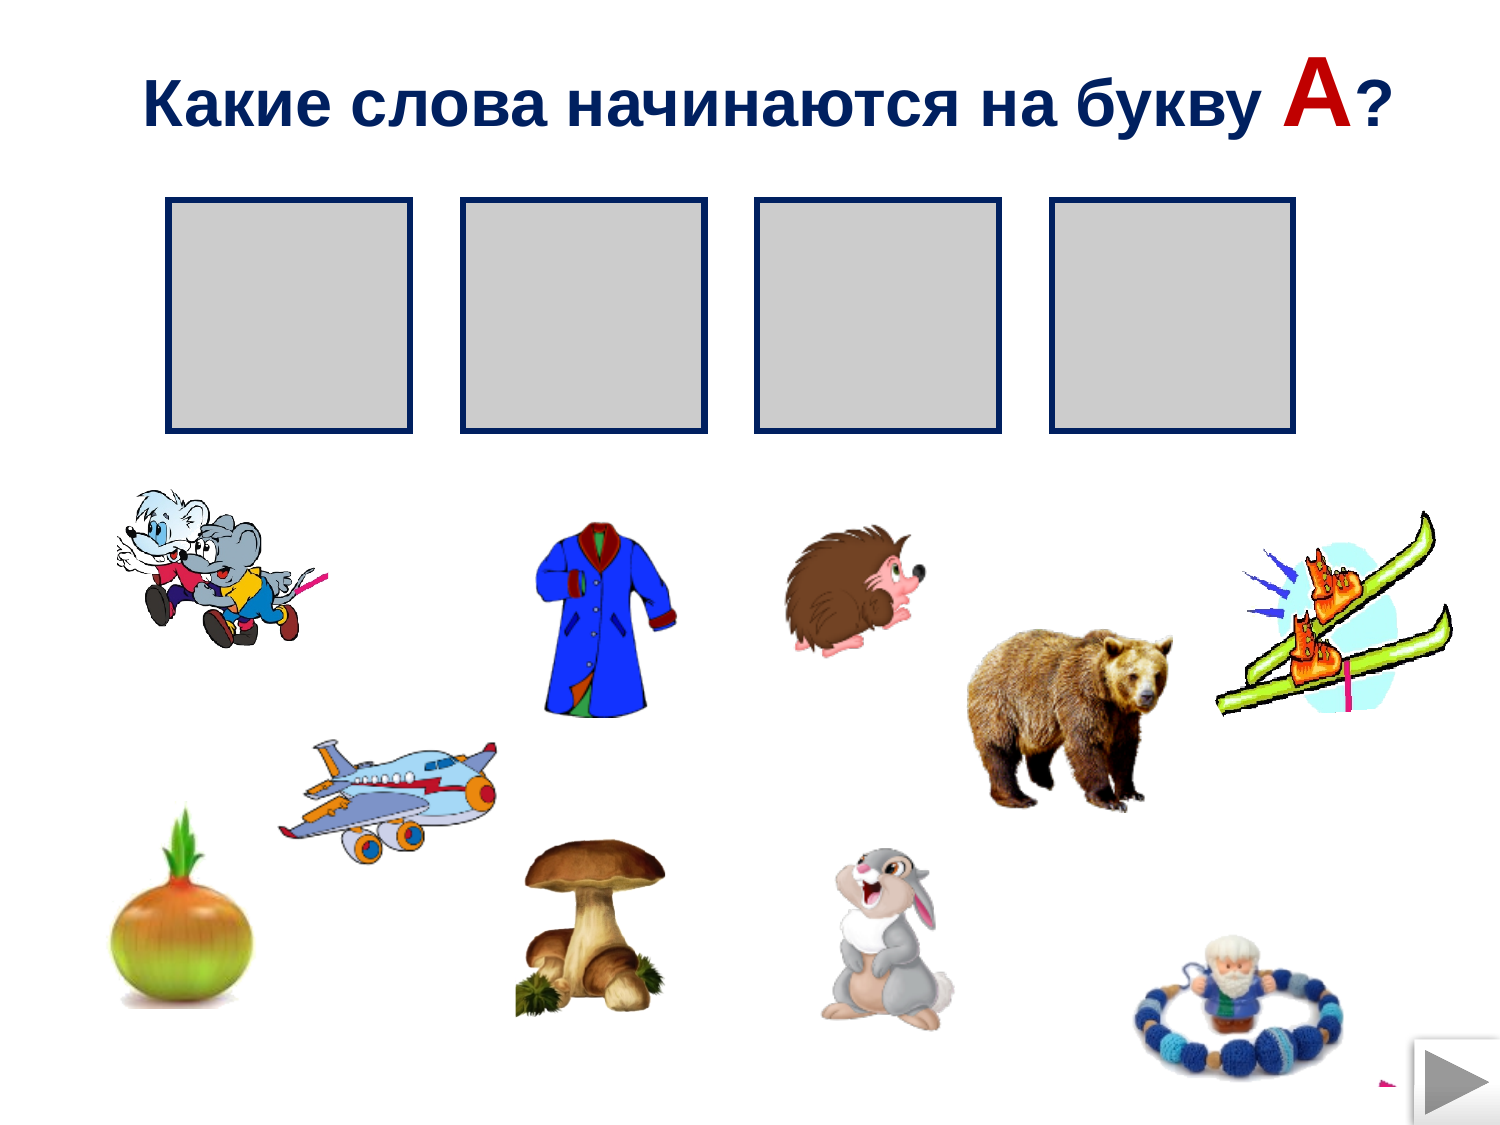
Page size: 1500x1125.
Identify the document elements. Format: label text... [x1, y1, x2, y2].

text_box [167, 199, 411, 432]
text_box [462, 199, 705, 432]
picture [117, 468, 329, 667]
picture [75, 738, 500, 1010]
picture [783, 519, 927, 663]
text_box [1051, 199, 1294, 432]
picture [819, 843, 956, 1035]
picture [535, 519, 679, 718]
picture [966, 483, 1498, 1087]
text_box [1414, 1039, 1500, 1125]
picture [515, 796, 668, 1032]
text_box [756, 199, 1000, 432]
text_box Какие слова начинаются на букву А? [128, 19, 1410, 154]
